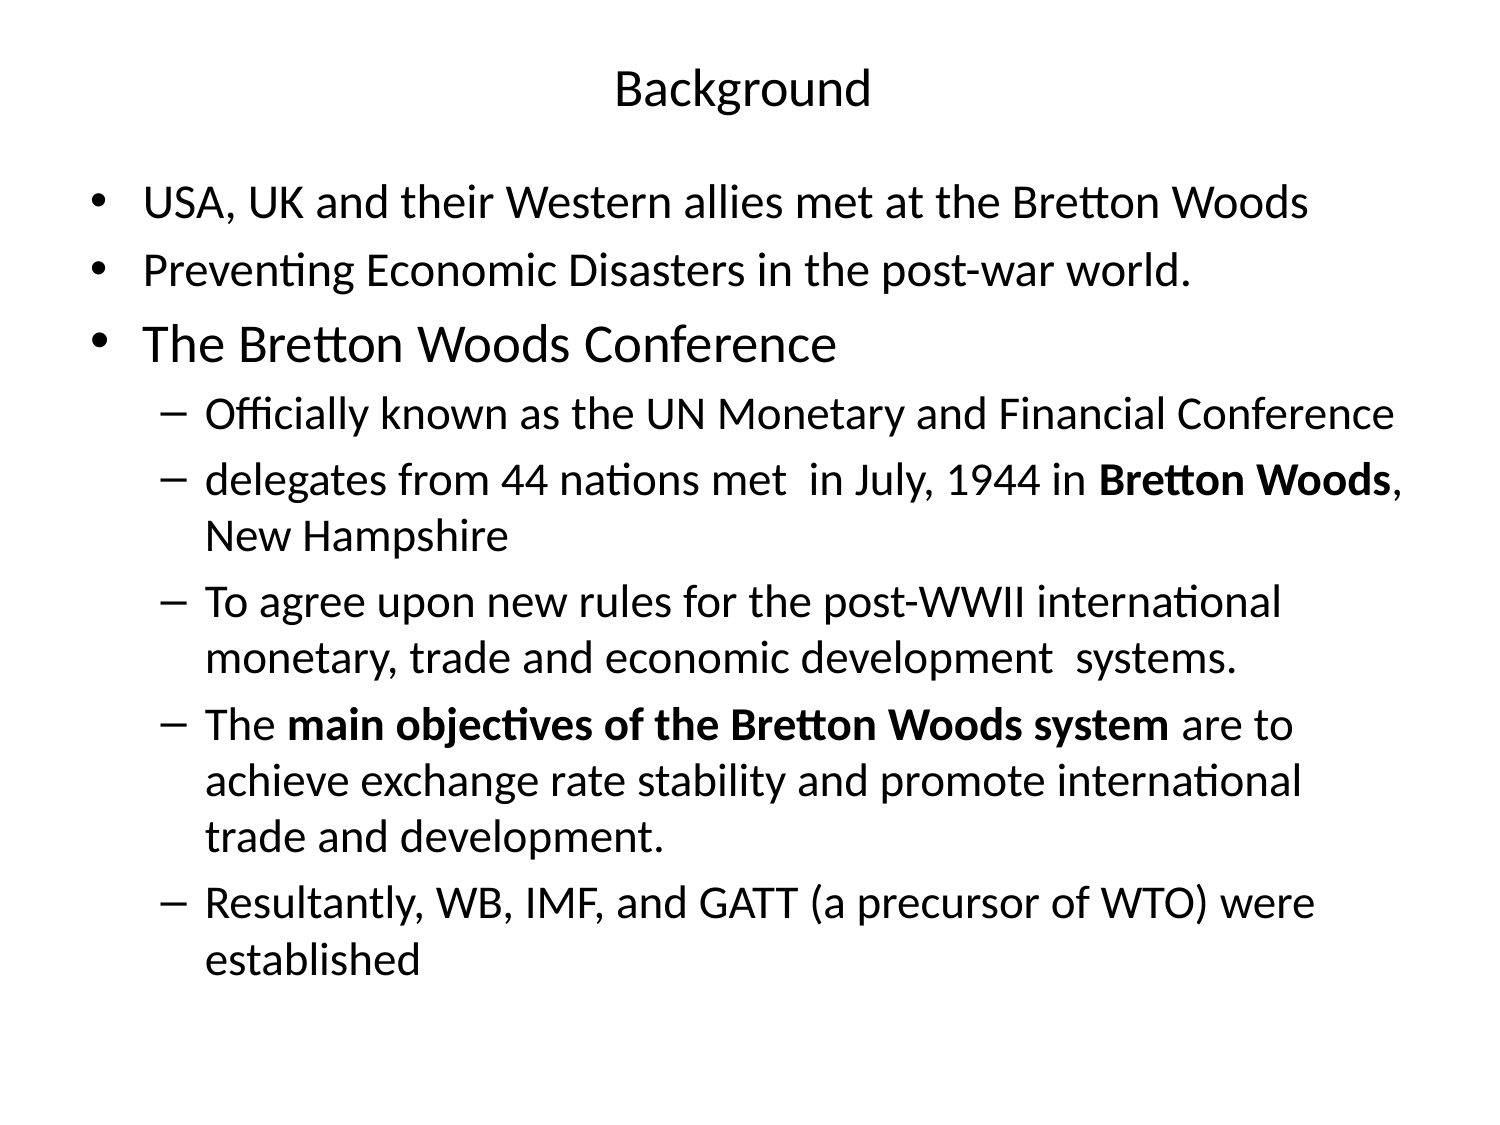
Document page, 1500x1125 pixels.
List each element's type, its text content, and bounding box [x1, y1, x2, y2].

list USA, UK and their Western allies met at the Bretton Woods Preventing Economic Disasters in the post-war world. The Bretton Woods Conference Officially known as the UN Monetary and Financial Conference delegates from 44 nations met in July, 1944 in Bretton Woods, New Hampshire To agree upon new rules for the post-WWII international monetary, trade and economic development systems. The main objectives of the Bretton Woods system are to achieve exchange rate stability and promote international trade and development. Resultantly, WB, IMF, and GATT (a precursor of WTO) were established [75, 162, 1425, 1005]
title Background [75, 45, 1425, 125]
